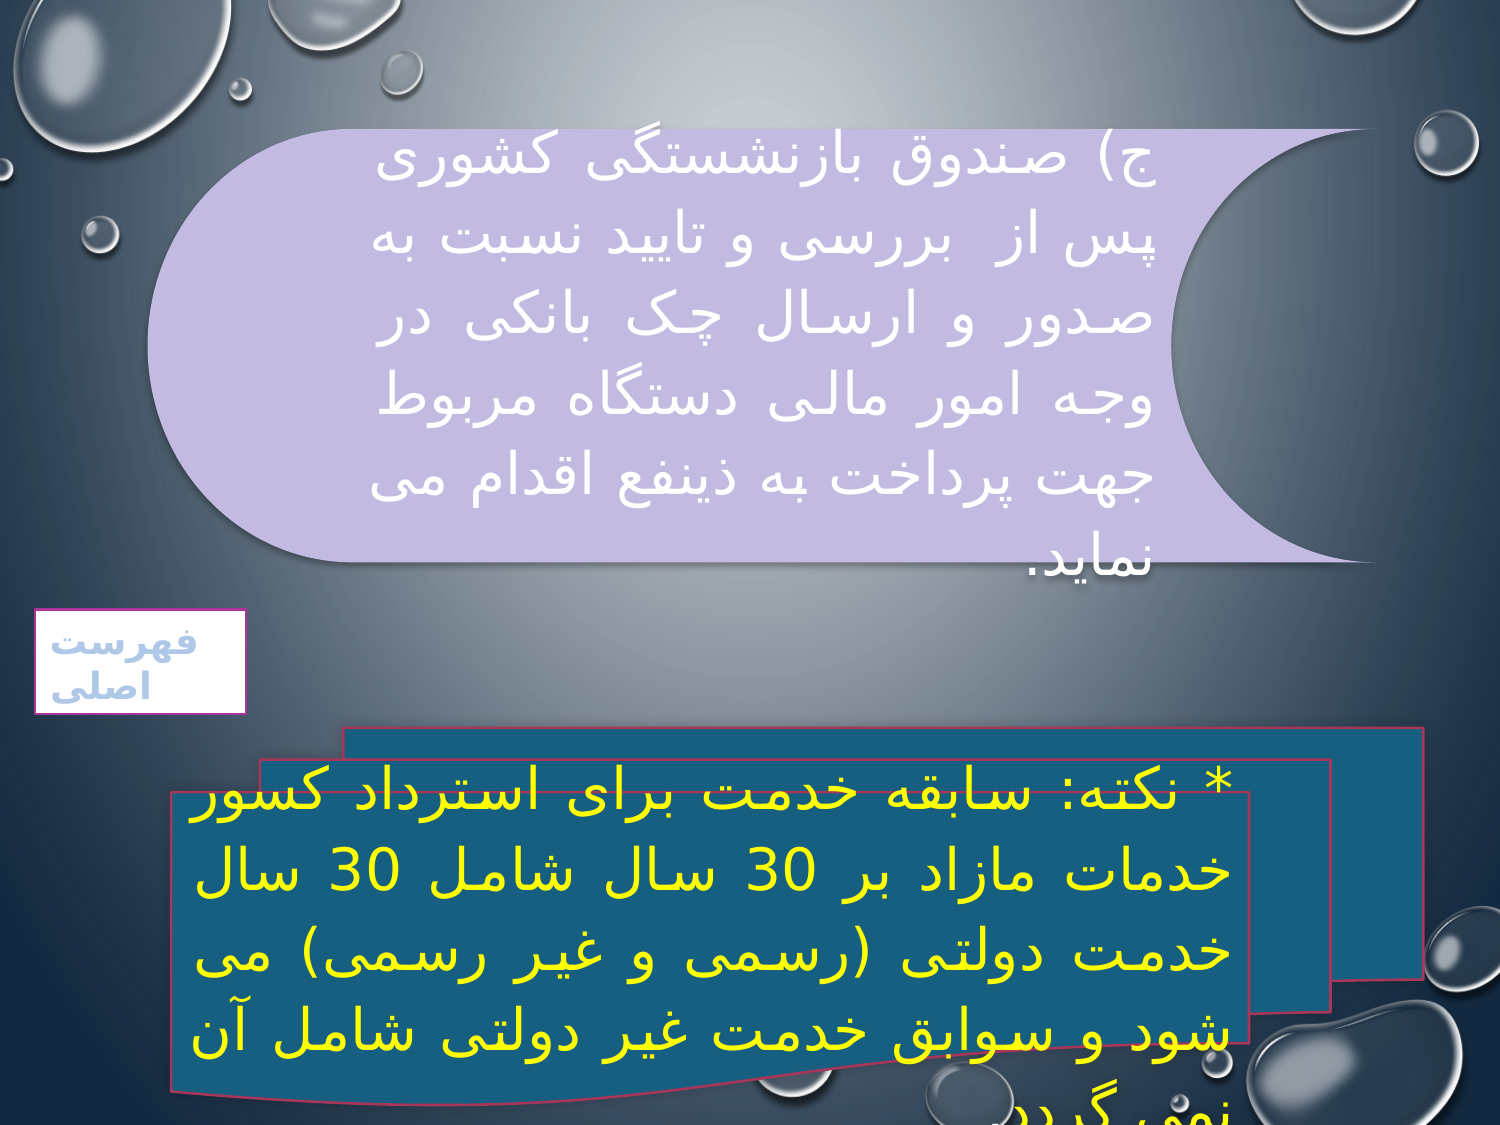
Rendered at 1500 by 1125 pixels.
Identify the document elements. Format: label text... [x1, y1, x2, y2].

text_box ج) صندوق بازنشستگی کشوری پس از بررسی و تایید نسبت به صدور و ارسال چک بانکی در وجه امور مالی دستگاه مربوط جهت پرداخت به ذینفع اقدام می نماید. [146, 127, 1378, 564]
text_box * نکته: سابقه خدمت برای استرداد کسور خدمات مازاد بر 30 سال شامل 30 سال خدمت دولتی (رسمی و غیر رسمی) می شود و سوابق خدمت غیر دولتی شامل آن نمی گردد. [169, 726, 1425, 1107]
text_box فهرست اصلی [34, 608, 247, 715]
picture [0, 0, 1500, 1125]
